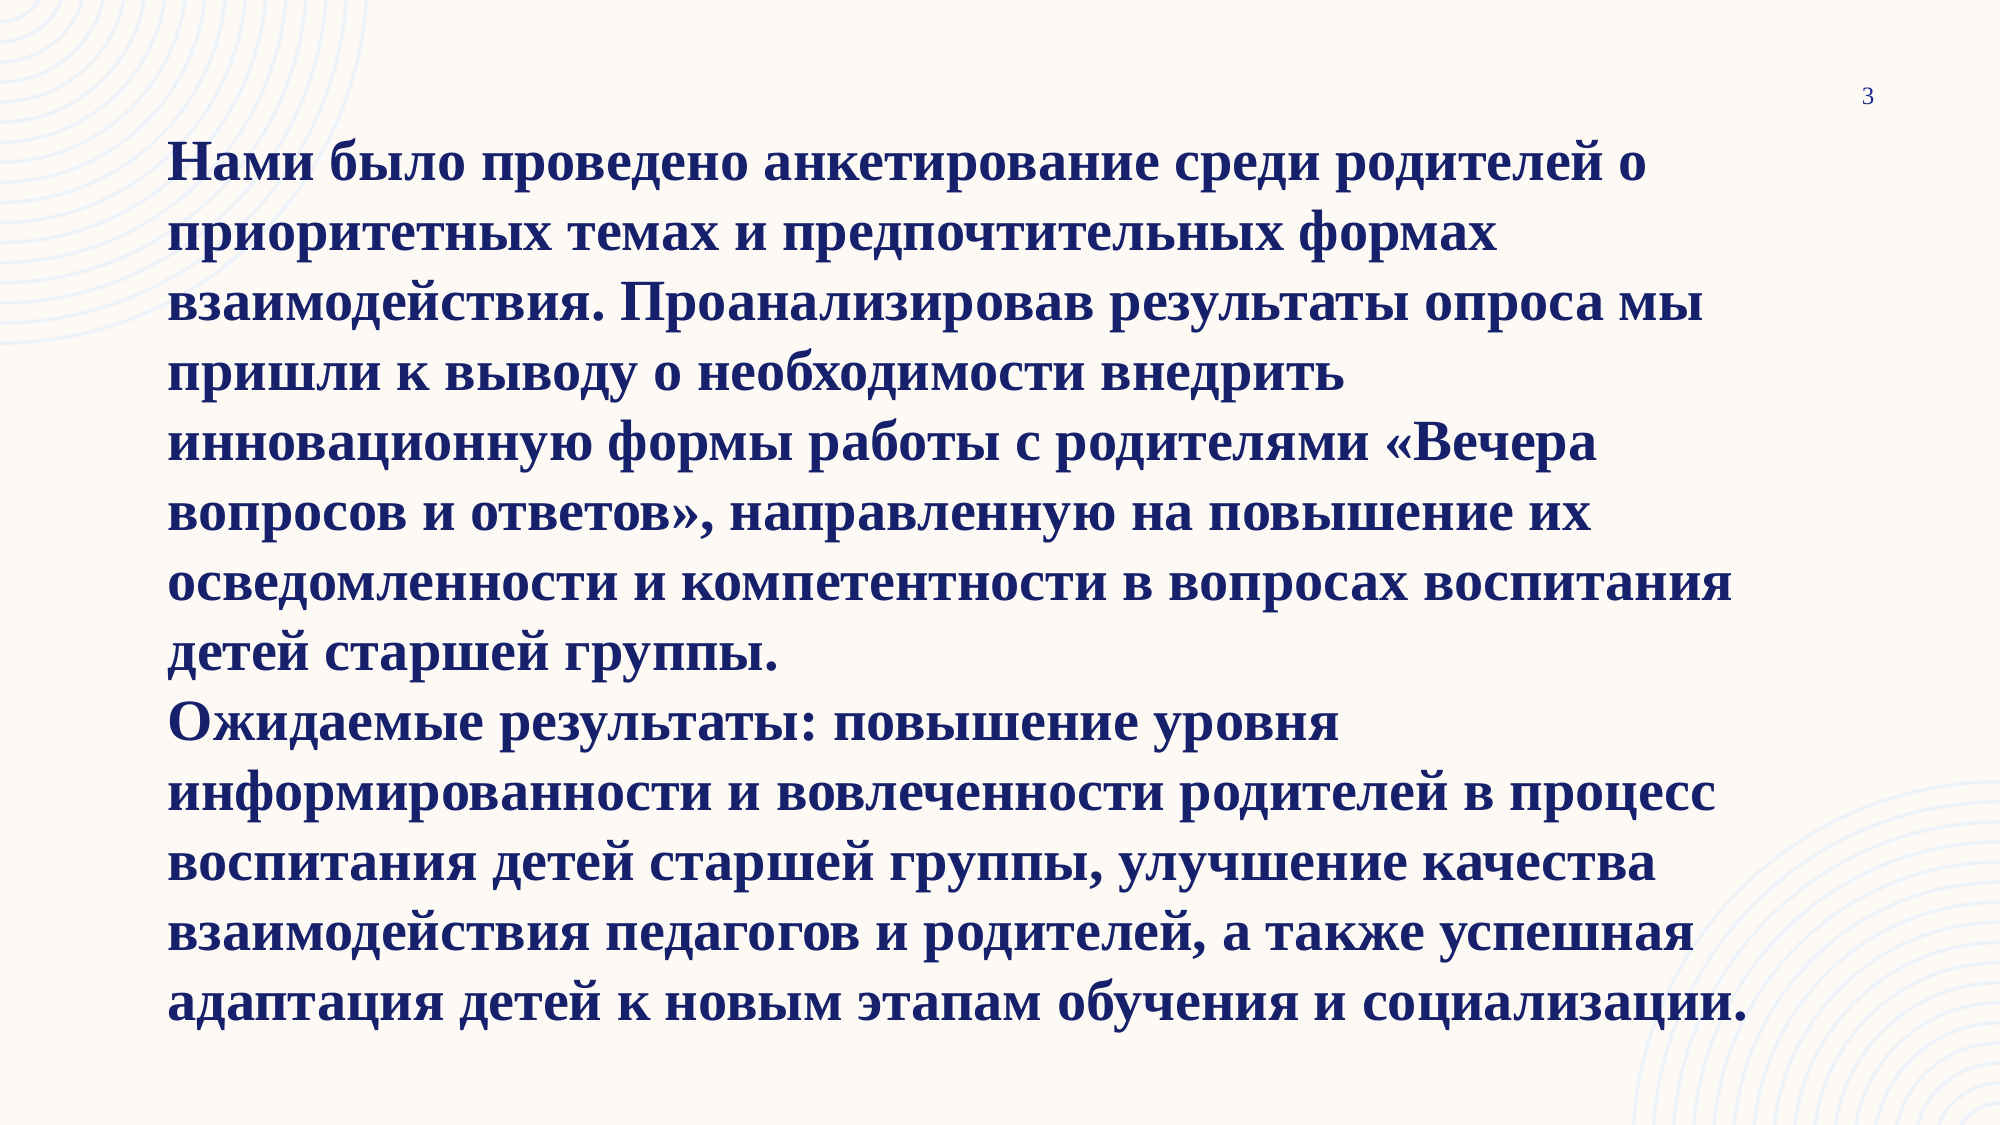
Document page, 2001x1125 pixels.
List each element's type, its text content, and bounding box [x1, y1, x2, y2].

text_box Нами было проведено анкетирование среди родителей о приоритетных темах и предпочтительных формах взаимодействия. Проанализировав результаты опроса мы пришли к выводу о необходимости внедрить инновационную формы работы с родителями «Вечера вопросов и ответов», направленную на повышение их осведомленности и компетентности в вопросах воспитания детей старшей группы. Ожидаемые результаты: повышение уровня информированности и вовлеченности родителей в процесс воспитания детей старшей группы, улучшение качества взаимодействия педагогов и родителей, а также успешная адаптация детей к новым этапам обучения и социализации. [152, 115, 1806, 1040]
slide_number 3 [1712, 75, 1875, 116]
